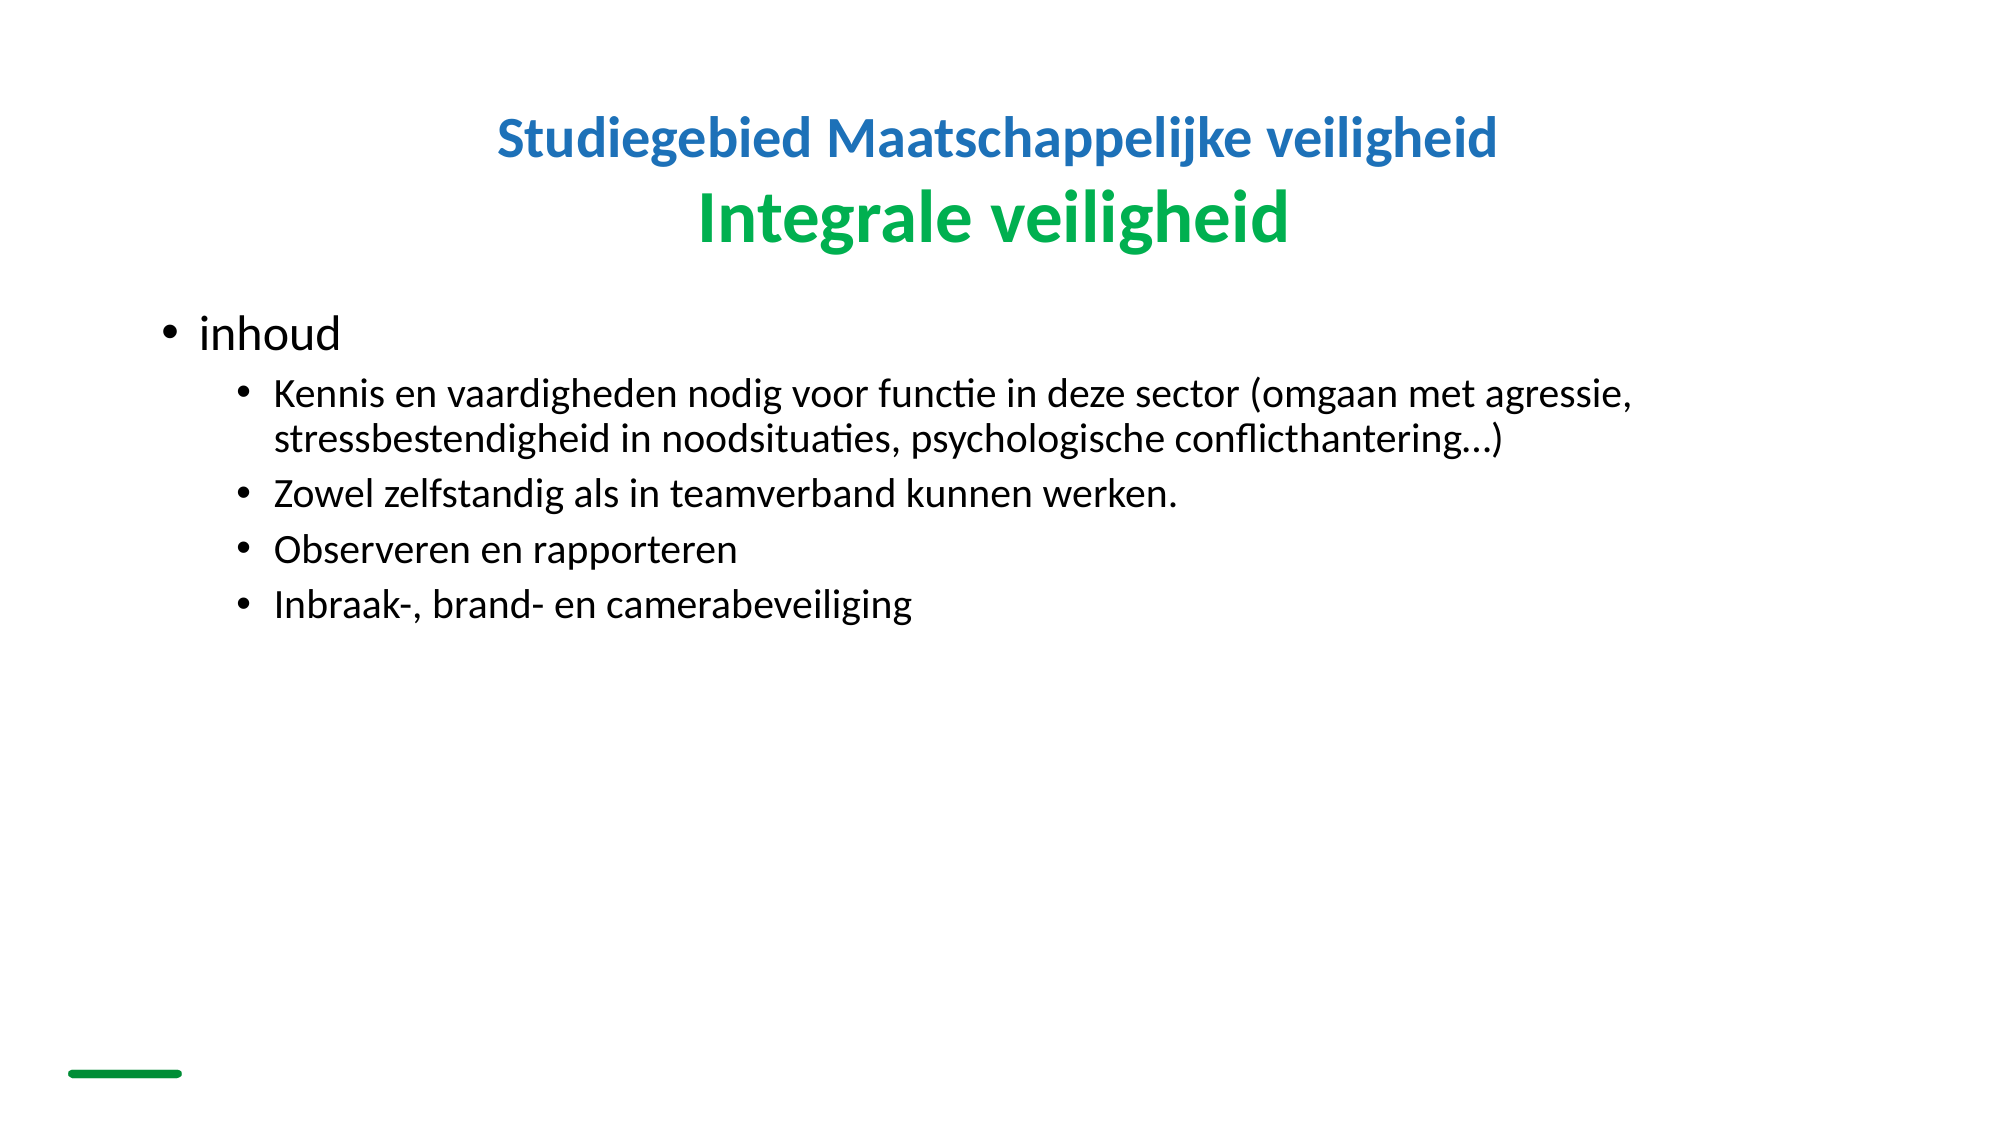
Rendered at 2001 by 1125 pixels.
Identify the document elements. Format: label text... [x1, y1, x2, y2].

title Studiegebied Maatschappelijke veiligheid Integrale veiligheid [65, 59, 1923, 278]
list inhoud Kennis en vaardigheden nodig voor functie in deze sector (omgaan met agressie, stressbestendigheid in noodsituaties, psychologische conflicthantering…) Zowel zelfstandig als in teamverband kunnen werken. Observeren en rapporteren Inbraak-, brand- en camerabeveiliging [71, 299, 1929, 1014]
picture [65, 1065, 184, 1082]
